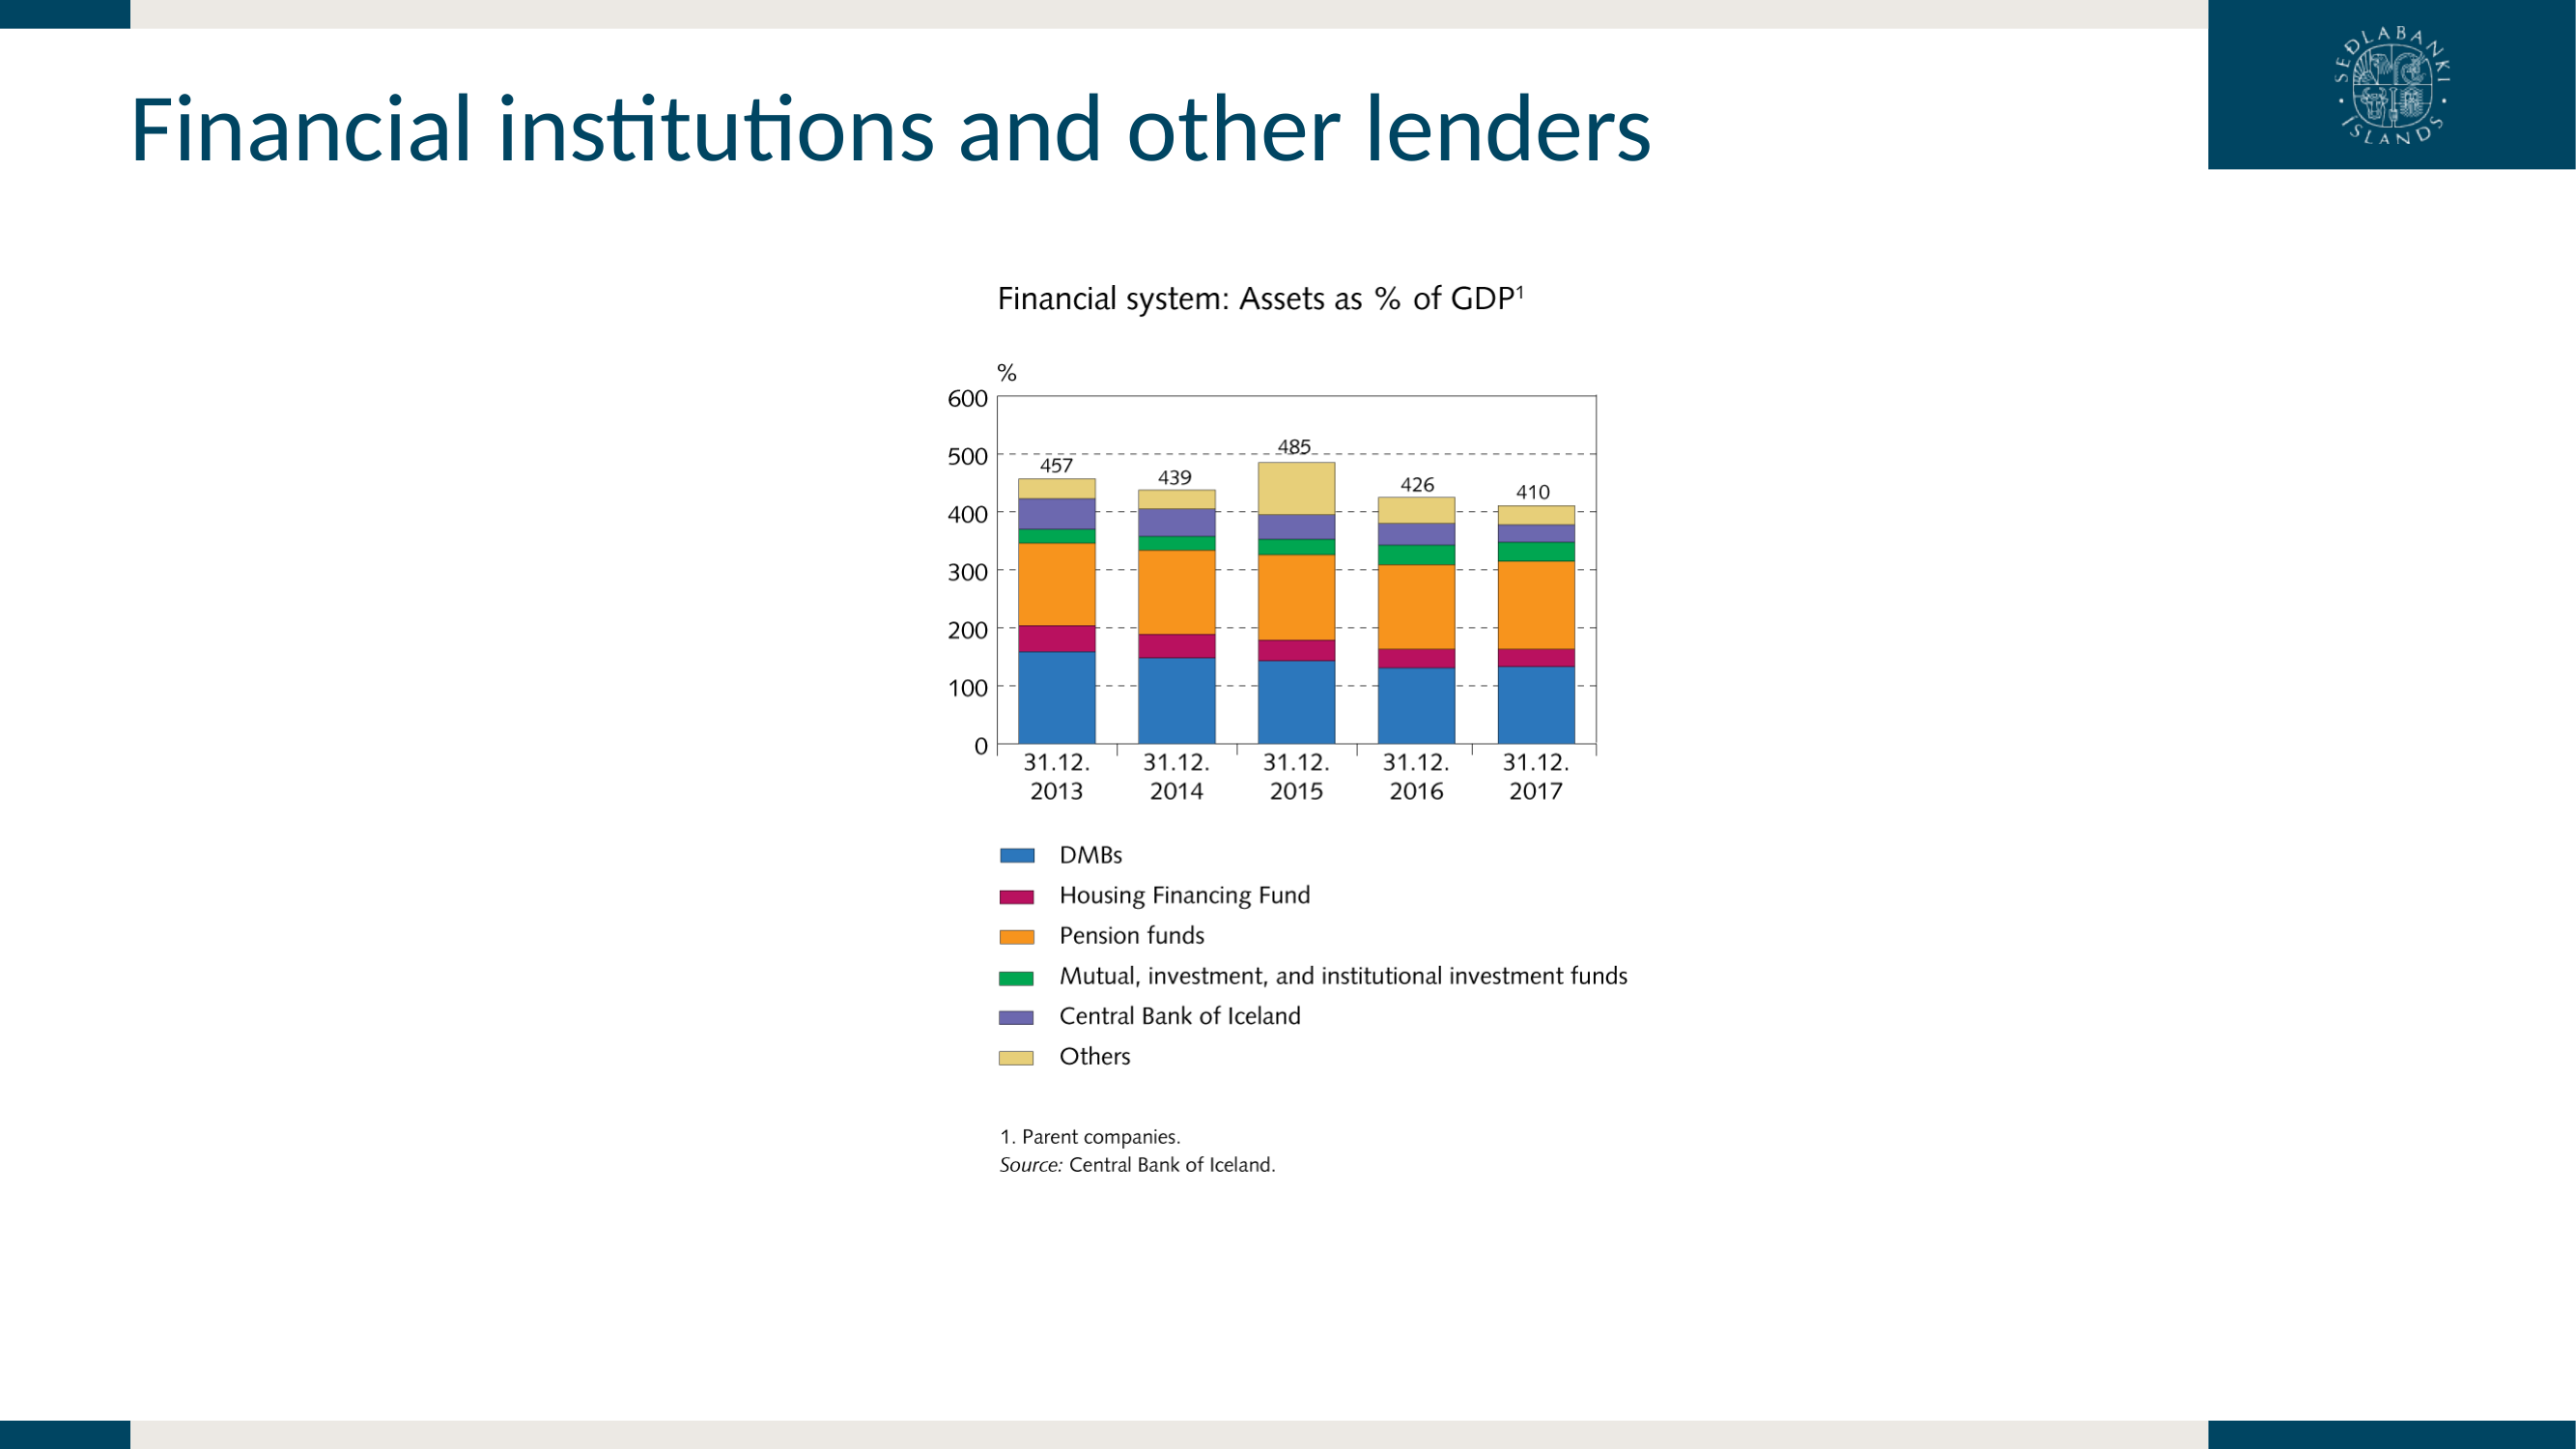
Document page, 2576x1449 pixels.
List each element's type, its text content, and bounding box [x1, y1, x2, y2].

picture [947, 271, 1628, 1178]
title Financial institutions and other lenders [129, 86, 2178, 290]
